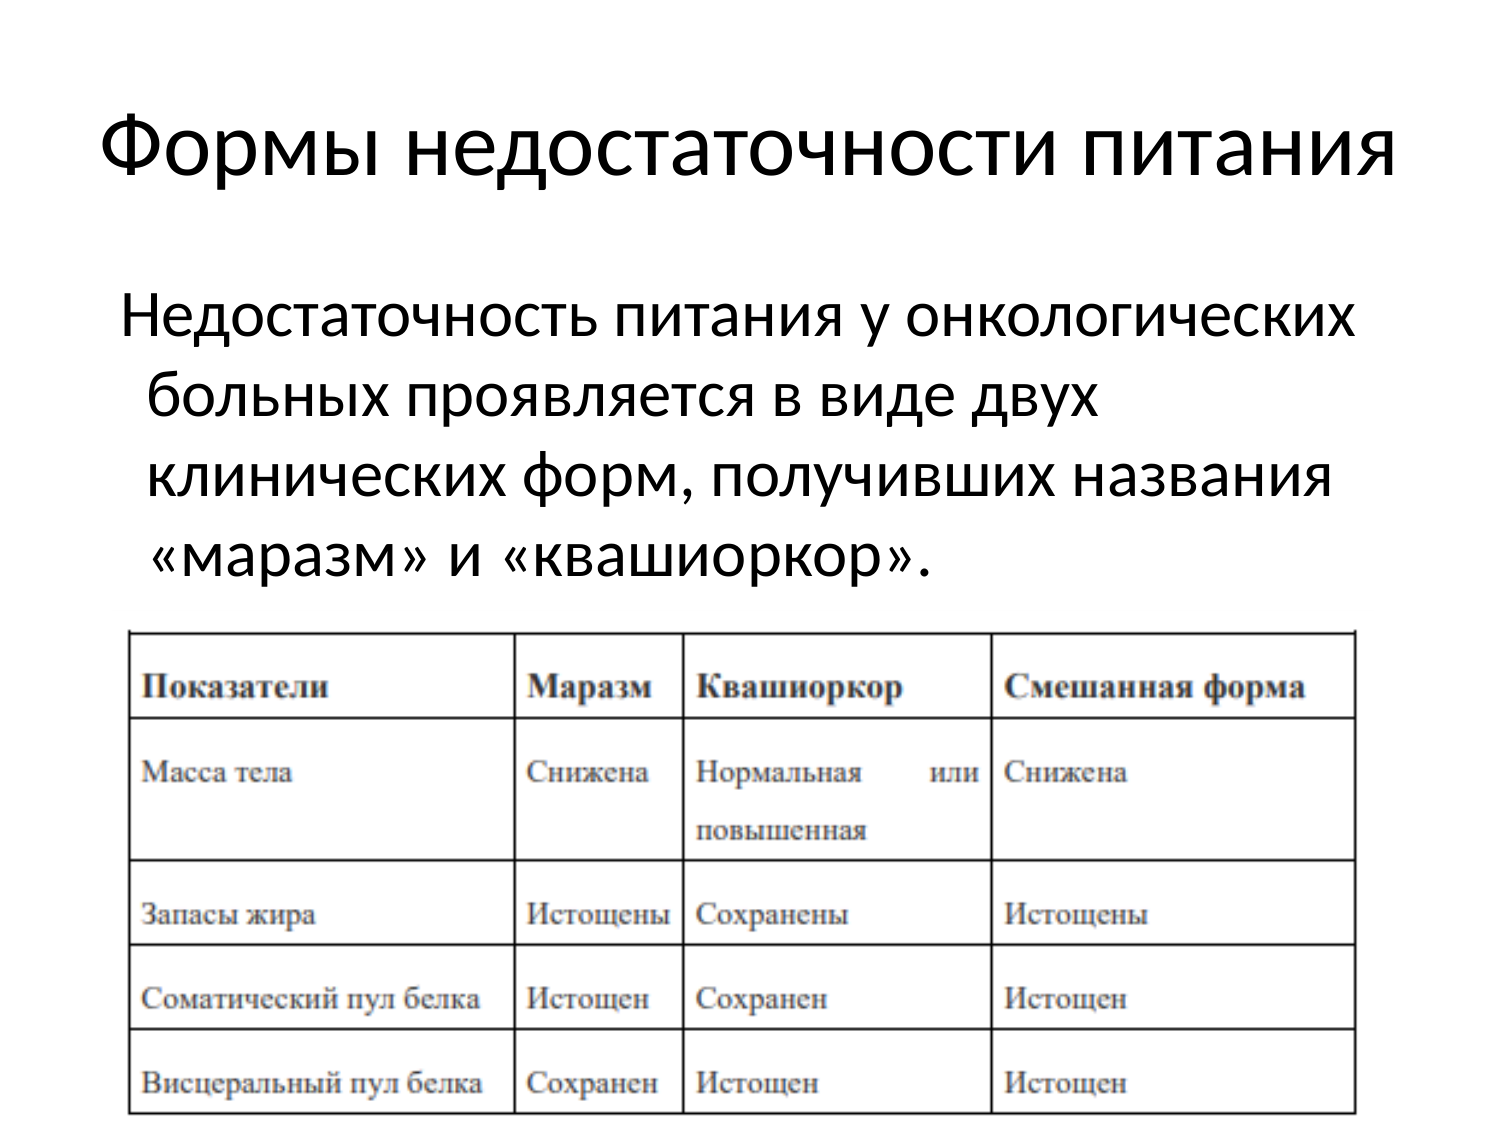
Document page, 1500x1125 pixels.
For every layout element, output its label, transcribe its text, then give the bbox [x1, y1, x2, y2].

picture [111, 609, 1374, 1125]
title Формы недостаточности питания [75, 45, 1425, 233]
list Недостаточность питания у онкологических больных проявляется в виде двух клинических форм, получивших названия «маразм» и «квашиоркор». [75, 262, 1425, 1005]
